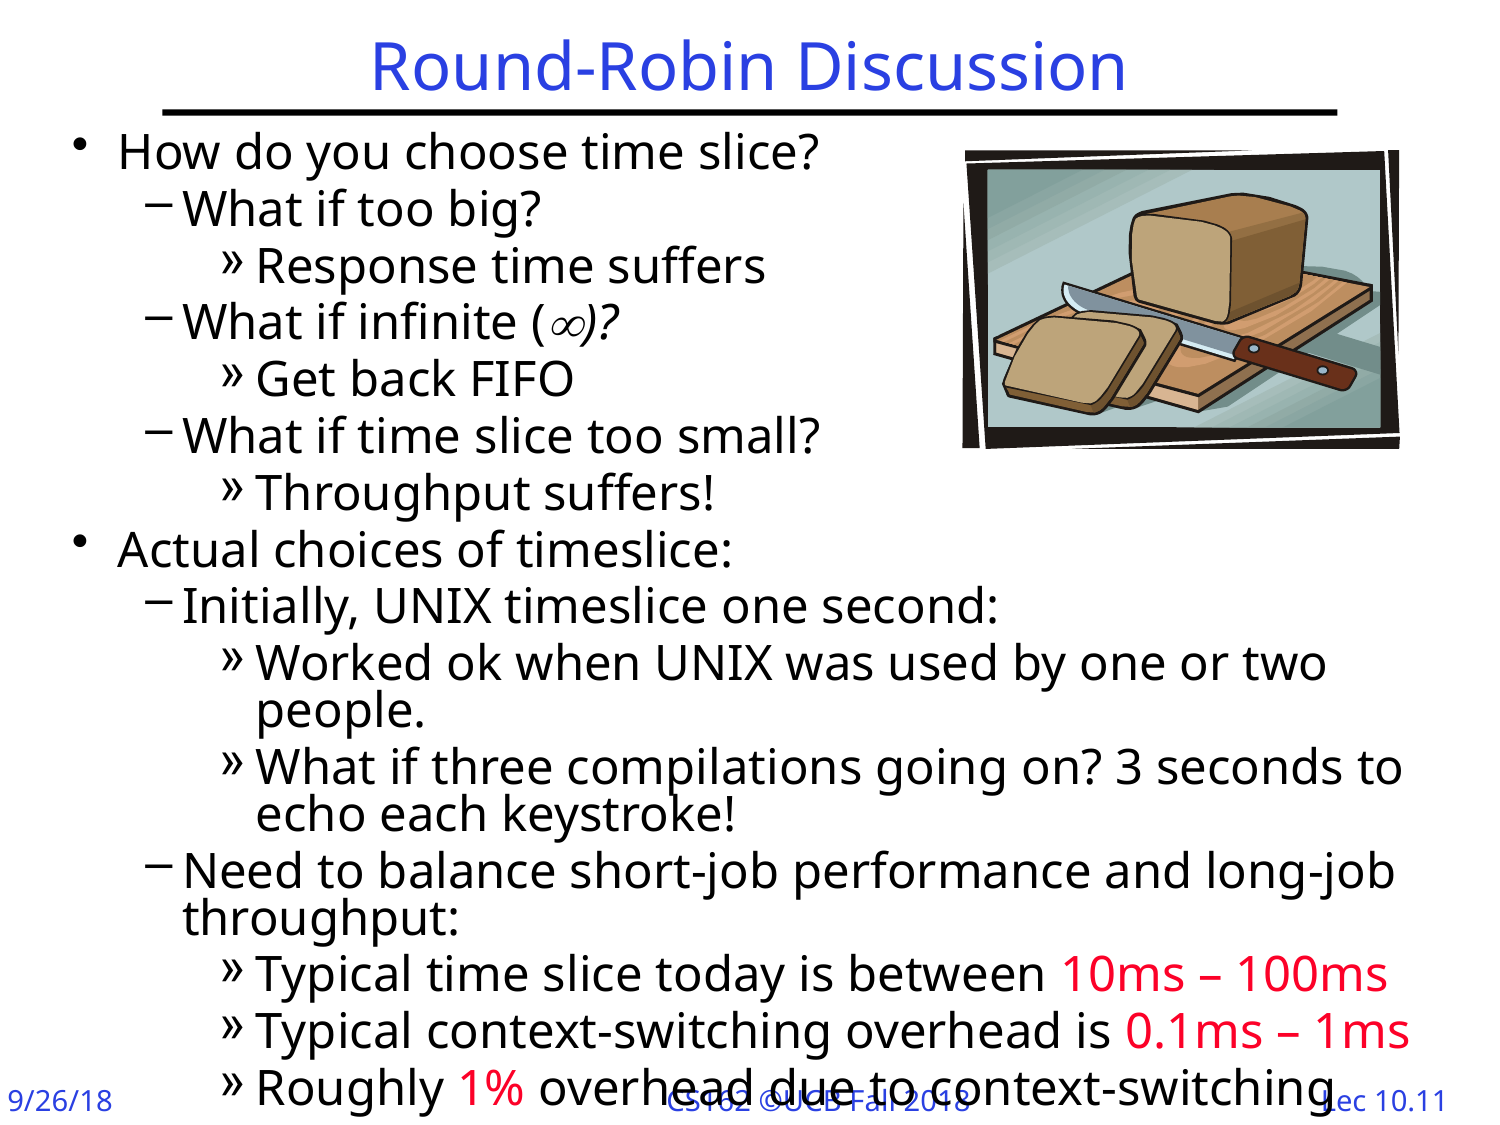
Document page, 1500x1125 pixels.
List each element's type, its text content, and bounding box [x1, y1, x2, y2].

list How do you choose time slice? What if too big? Response time suffers What if infinite ()? Get back FIFO What if time slice too small? Throughput suffers! Actual choices of timeslice: Initially, UNIX timeslice one second: Worked ok when UNIX was used by one or two people. What if three compilations going on? 3 seconds to echo each keystroke! Need to balance short-job performance and long-job throughput: Typical time slice today is between 10ms – 100ms Typical context-switching overhead is 0.1ms – 1ms Roughly 1% overhead due to context-switching [57, 125, 1500, 1125]
title Round-Robin Discussion [162, 24, 1338, 113]
picture [962, 149, 1401, 450]
